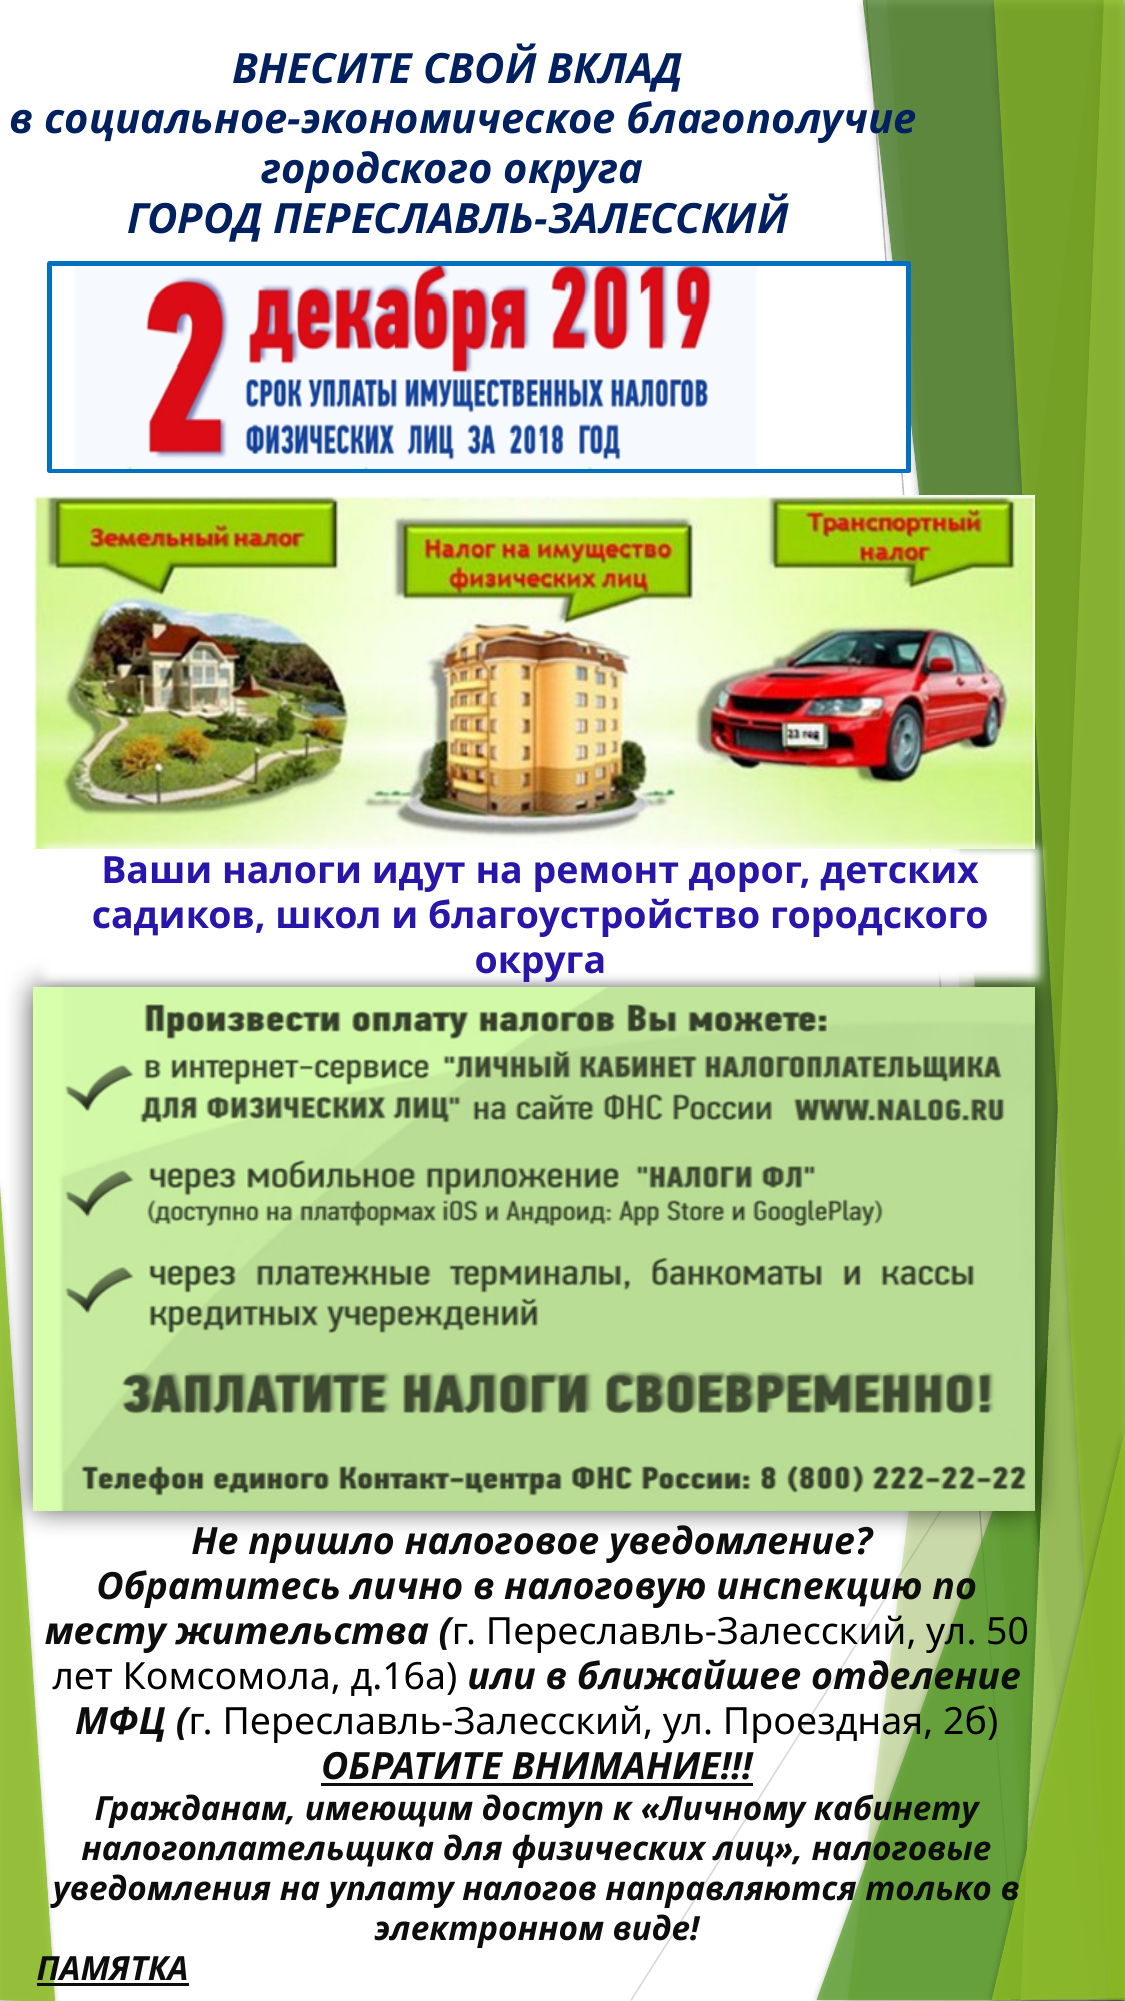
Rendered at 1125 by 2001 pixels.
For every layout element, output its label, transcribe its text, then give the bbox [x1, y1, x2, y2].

picture [51, 265, 907, 470]
text_box ВНЕСИТЕ СВОЙ ВКЛАД в социальное-экономическое благополучие городского округа ГОРОД ПЕРЕСЛАВЛЬ-ЗАЛЕССКИЙ [0, 34, 966, 250]
text_box Не пришло налоговое уведомление? Обратитесь лично в налоговую инспекцию по месту жительства (г. Переславль-Залесский, ул. 50 лет Комсомола, д.16а) или в ближайшее отделение МФЦ (г. Переславль-Залесский, ул. Проездная, 2б) ОБРАТИТЕ ВНИМАНИЕ!!! Гражданам, имеющим доступ к «Личному кабинету налогоплательщика для физических лиц», налоговые уведомления на уплату налогов направляются только в электронном виде! ПАМЯТКА [21, 1510, 1053, 1995]
text_box Ваши налоги идут на ремонт дорог, детских садиков, школ и благоустройство городского округа [51, 857, 1031, 973]
picture [32, 495, 1035, 849]
picture [32, 986, 1035, 1511]
